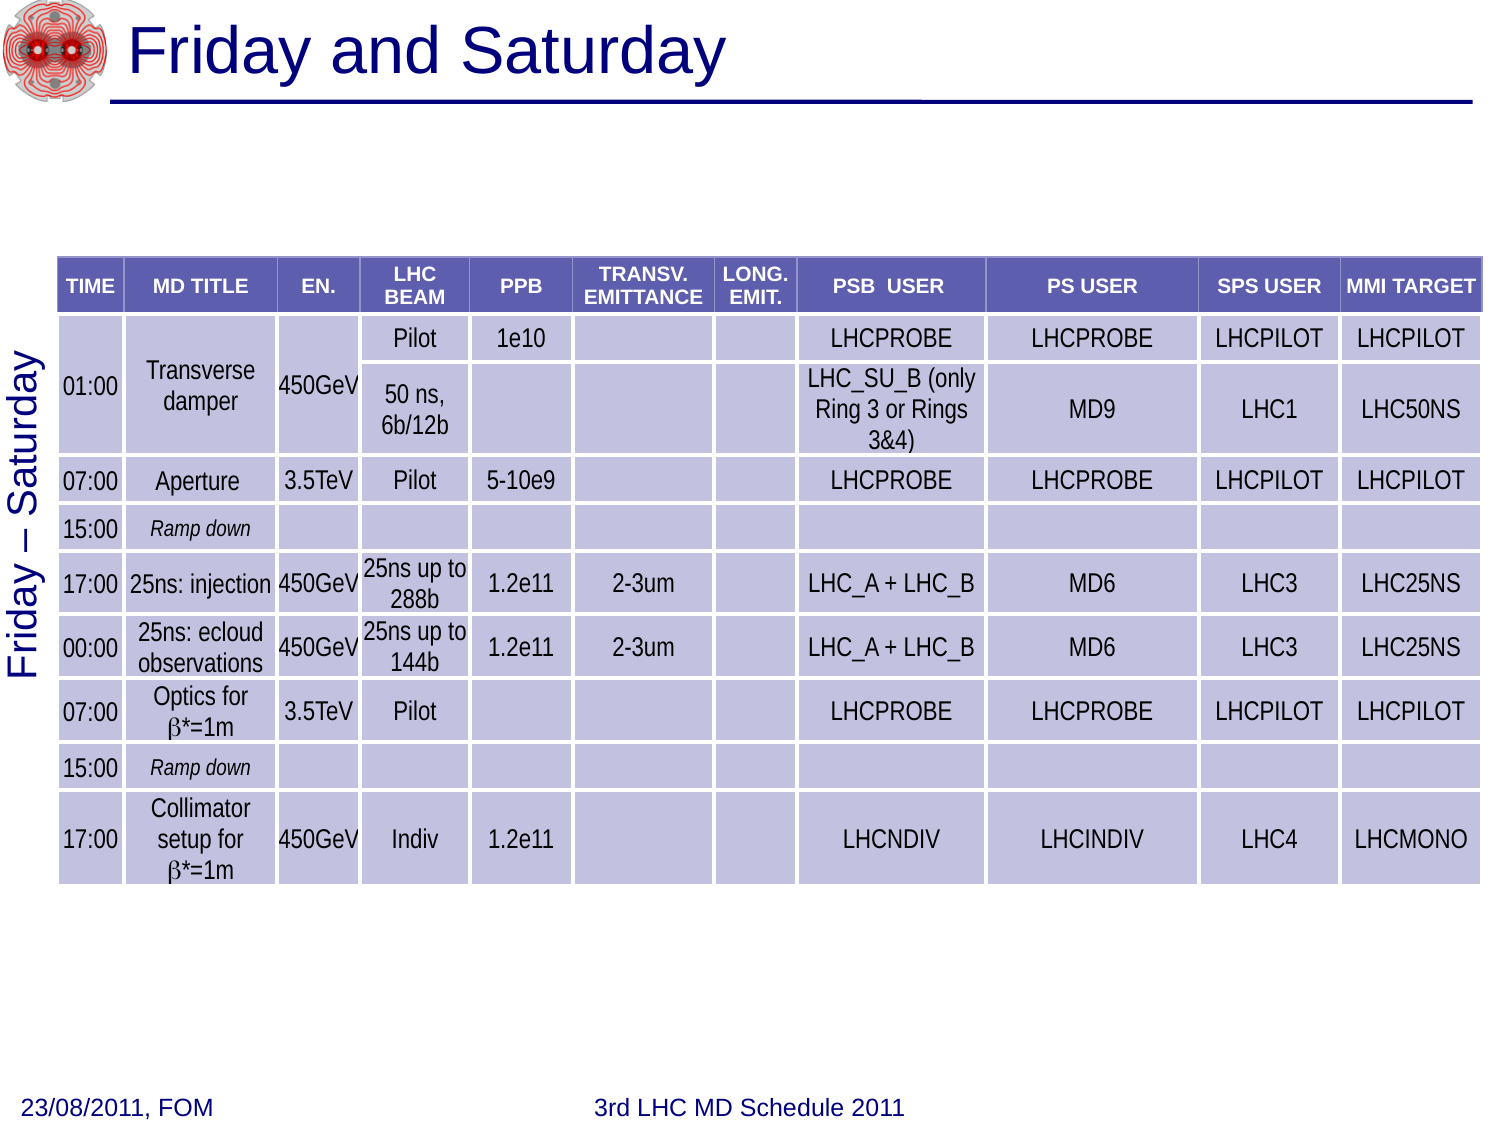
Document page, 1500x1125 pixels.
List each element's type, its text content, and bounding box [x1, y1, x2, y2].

table_cell [716, 744, 795, 788]
table_cell [362, 505, 468, 549]
table_cell Pilot [362, 457, 468, 501]
table_cell LHC25NS [1342, 616, 1480, 676]
table_cell [575, 316, 712, 360]
table_cell [716, 680, 795, 740]
table_cell [575, 680, 712, 740]
table_cell 3.5TeV [279, 457, 358, 501]
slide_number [5, 1085, 356, 1125]
table_cell 450GeV [279, 616, 358, 676]
table_cell LHCPILOT [1342, 316, 1480, 360]
table_cell LHCPROBE [799, 457, 984, 501]
table_cell [716, 553, 795, 612]
table_cell [362, 744, 468, 788]
table_cell [799, 505, 984, 549]
table_cell [1342, 744, 1480, 788]
table_cell 2-3um [575, 553, 712, 612]
table_cell [575, 792, 712, 884]
table_cell LHCPILOT [1201, 457, 1338, 501]
table_cell 25ns: injection [126, 553, 275, 612]
table_cell LHCNDIV [799, 792, 984, 884]
table_cell LHC50NS [1342, 364, 1480, 453]
table_cell [1342, 505, 1480, 549]
table_cell LHCPILOT [1342, 680, 1480, 740]
table_cell [988, 505, 1197, 549]
table_cell [575, 505, 712, 549]
footer 3rd LHC MD Schedule 2011 [512, 1087, 988, 1125]
table_cell LHC25NS [1342, 553, 1480, 612]
table_cell Aperture [126, 457, 275, 501]
table_cell LHC_A + LHC_B [799, 553, 984, 612]
table_header PS USER [987, 258, 1198, 312]
table_cell [472, 680, 571, 740]
table_cell LHC4 [1201, 792, 1338, 884]
table_header LONG. EMIT. [715, 258, 796, 312]
table_cell [472, 744, 571, 788]
table_cell [472, 364, 571, 453]
table_cell [575, 457, 712, 501]
table_cell LHCMONO [1342, 792, 1480, 884]
table_cell 1.2e11 [472, 616, 571, 676]
table_cell 17:00 [59, 553, 122, 612]
table_cell 01:00 [59, 316, 122, 453]
table_cell 15:00 [59, 505, 122, 549]
table_cell [716, 616, 795, 676]
table_header MMI TARGET [1341, 258, 1481, 312]
table_cell [279, 505, 358, 549]
table_cell [279, 744, 358, 788]
table_cell MD9 [988, 364, 1197, 453]
table_cell 2-3um [575, 616, 712, 676]
table_cell Pilot [362, 680, 468, 740]
table_cell Optics for b*=1m [126, 680, 275, 740]
table_cell [1201, 505, 1338, 549]
table_cell 25ns up to 144b [362, 616, 468, 676]
table_cell LHCPROBE [988, 680, 1197, 740]
table_header LHC BEAM [361, 258, 469, 312]
table_cell MD6 [988, 553, 1197, 612]
table_cell 1.2e11 [472, 792, 571, 884]
table_cell [716, 316, 795, 360]
table_header TRANSV. EMITTANCE [573, 258, 714, 312]
table_cell 07:00 [59, 680, 122, 740]
table_cell LHC_SU_B (only Ring 3 or Rings 3&4) [799, 364, 984, 453]
table_header PSB USER [798, 258, 985, 312]
table_header MD TITLE [125, 258, 277, 312]
table_cell 00:00 [59, 616, 122, 676]
table_cell LHCPROBE [988, 457, 1197, 501]
table_cell 50 ns, 6b/12b [362, 364, 468, 453]
table_cell 15:00 [59, 744, 122, 788]
table_cell LHCPILOT [1201, 680, 1338, 740]
table_cell LHCINDIV [988, 792, 1197, 884]
table_cell Collimator setup for b*=1m [126, 792, 275, 884]
table_cell Pilot [362, 316, 468, 360]
table_cell LHCPROBE [988, 316, 1197, 360]
table_cell [472, 505, 571, 549]
table_cell Transverse damper [126, 316, 275, 453]
table_cell LHCPROBE [799, 680, 984, 740]
table_cell 25ns up to 288b [362, 553, 468, 612]
table_cell 1.2e11 [472, 553, 571, 612]
picture [0, 0, 108, 103]
table_cell LHCPILOT [1201, 316, 1338, 360]
table_cell 450GeV [279, 316, 358, 453]
table_cell 5-10e9 [472, 457, 571, 501]
table_cell 3.5TeV [279, 680, 358, 740]
table_cell [799, 744, 984, 788]
table_header EN. [278, 258, 359, 312]
table_cell 450GeV [279, 792, 358, 884]
table_cell MD6 [988, 616, 1197, 676]
table_header PPB [470, 258, 572, 312]
table_cell [575, 364, 712, 453]
table_cell Ramp down [126, 744, 275, 788]
table_cell Indiv [362, 792, 468, 884]
table_cell LHCPILOT [1342, 457, 1480, 501]
table_cell LHC3 [1201, 553, 1338, 612]
text_box Friday – Saturday [0, 267, 53, 764]
table_cell LHC3 [1201, 616, 1338, 676]
table_cell [716, 457, 795, 501]
table_cell LHC_A + LHC_B [799, 616, 984, 676]
table_cell 450GeV [279, 553, 358, 612]
table_cell 25ns: ecloud observations [126, 616, 275, 676]
table_cell [716, 364, 795, 453]
table_cell Ramp down [126, 505, 275, 549]
table_header SPS USER [1199, 258, 1340, 312]
text_box Friday and Saturday [112, 4, 1463, 91]
table_cell [988, 744, 1197, 788]
table_cell [1201, 744, 1338, 788]
table_cell LHC1 [1201, 364, 1338, 453]
table_cell 07:00 [59, 457, 122, 501]
table_cell [716, 792, 795, 884]
table_cell [716, 505, 795, 549]
table_cell LHCPROBE [799, 316, 984, 360]
table_cell 1e10 [472, 316, 571, 360]
table_cell 17:00 [59, 792, 122, 884]
table_header TIME [58, 258, 123, 312]
table_cell [575, 744, 712, 788]
